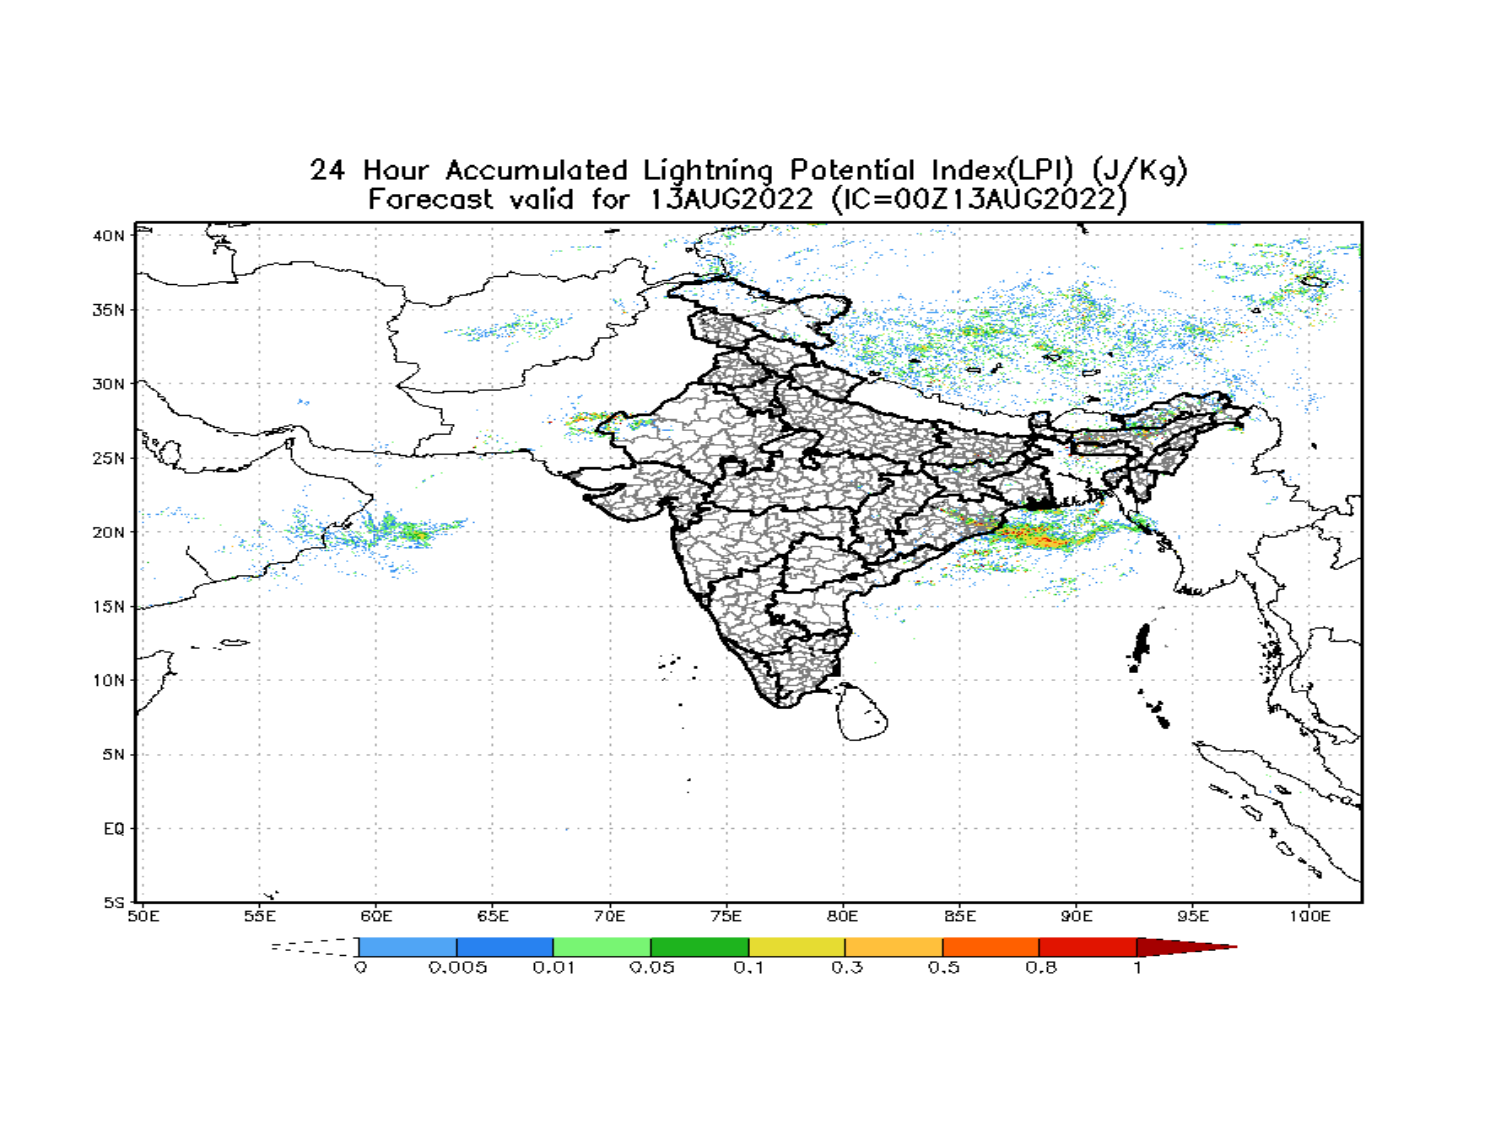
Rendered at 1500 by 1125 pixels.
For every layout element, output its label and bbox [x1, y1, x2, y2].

picture [74, 149, 1426, 976]
